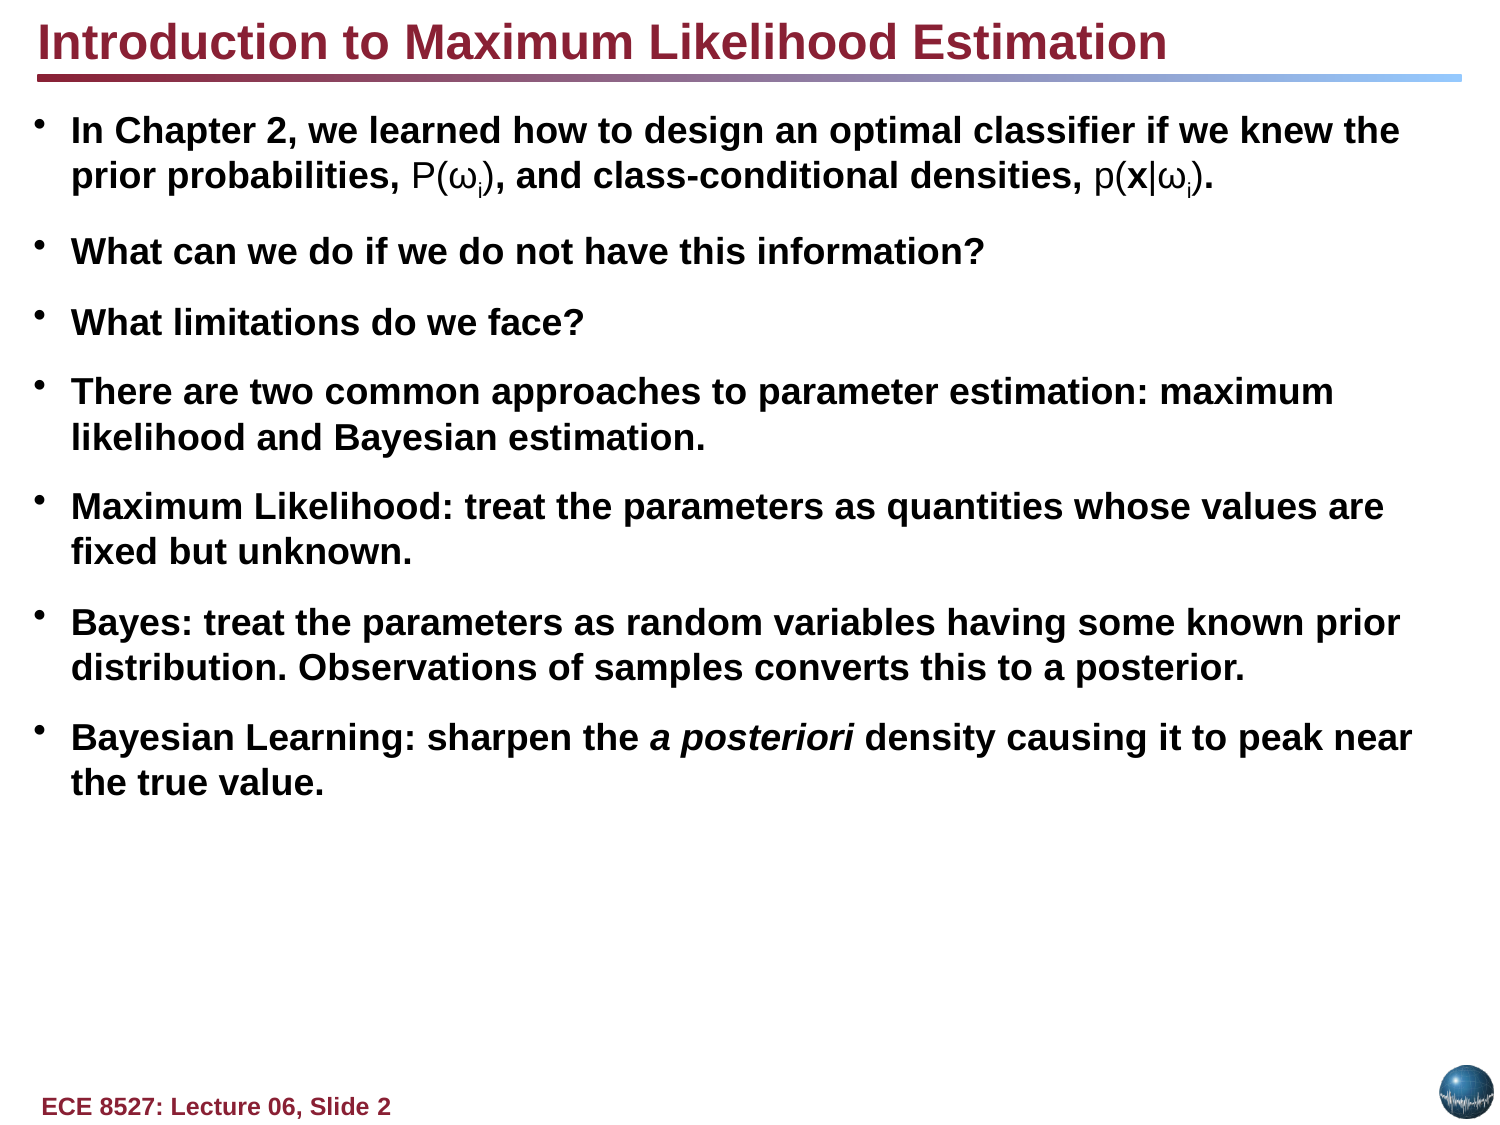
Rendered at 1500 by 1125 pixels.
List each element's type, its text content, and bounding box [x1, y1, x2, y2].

picture [1439, 1065, 1494, 1119]
text_box In Chapter 2, we learned how to design an optimal classifier if we knew the prior probabilities, P(ωi), and class-conditional densities, p(x|ωi). What can we do if we do not have this information? What limitations do we face? There are two common approaches to parameter estimation: maximum likelihood and Bayesian estimation. Maximum Likelihood: treat the parameters as quantities whose values are fixed but unknown. Bayes: treat the parameters as random variables having some known prior distribution. Observations of samples converts this to a posterior. Bayesian Learning: sharpen the a posteriori density causing it to peak near the true value. [33, 106, 1452, 816]
text_box Introduction to Maximum Likelihood Estimation [37, 9, 1411, 70]
